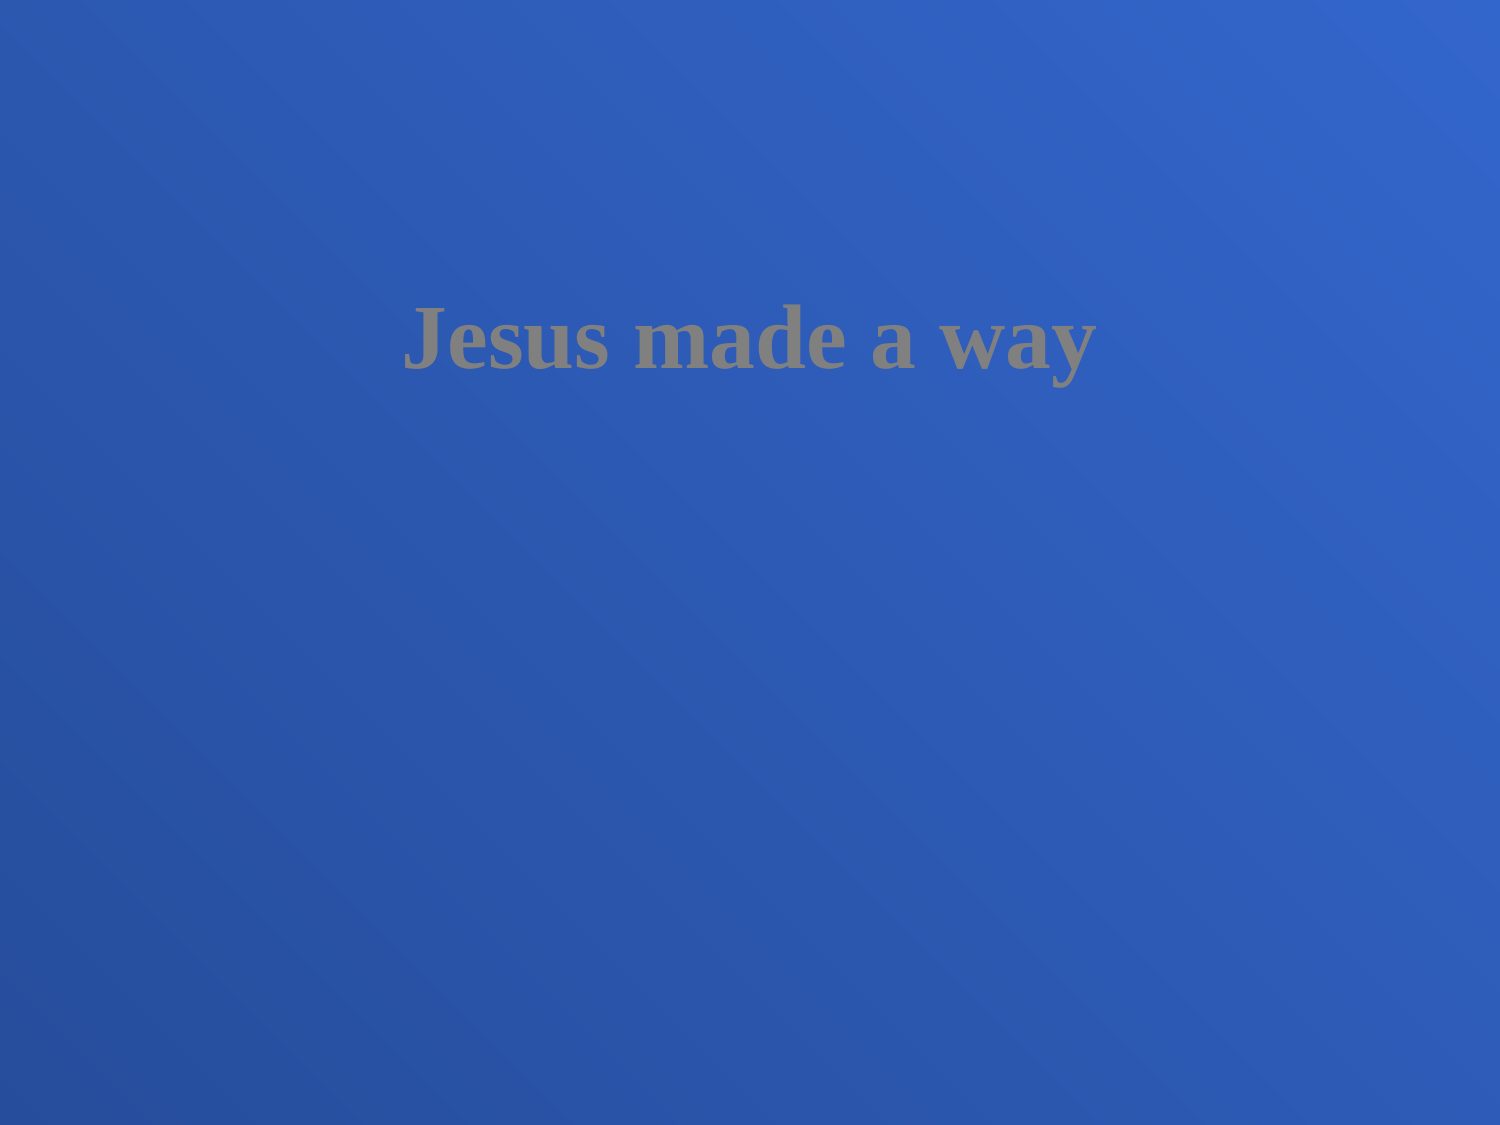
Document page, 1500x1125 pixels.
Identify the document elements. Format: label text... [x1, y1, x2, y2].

text_box Jesus made a way [0, 287, 1500, 486]
